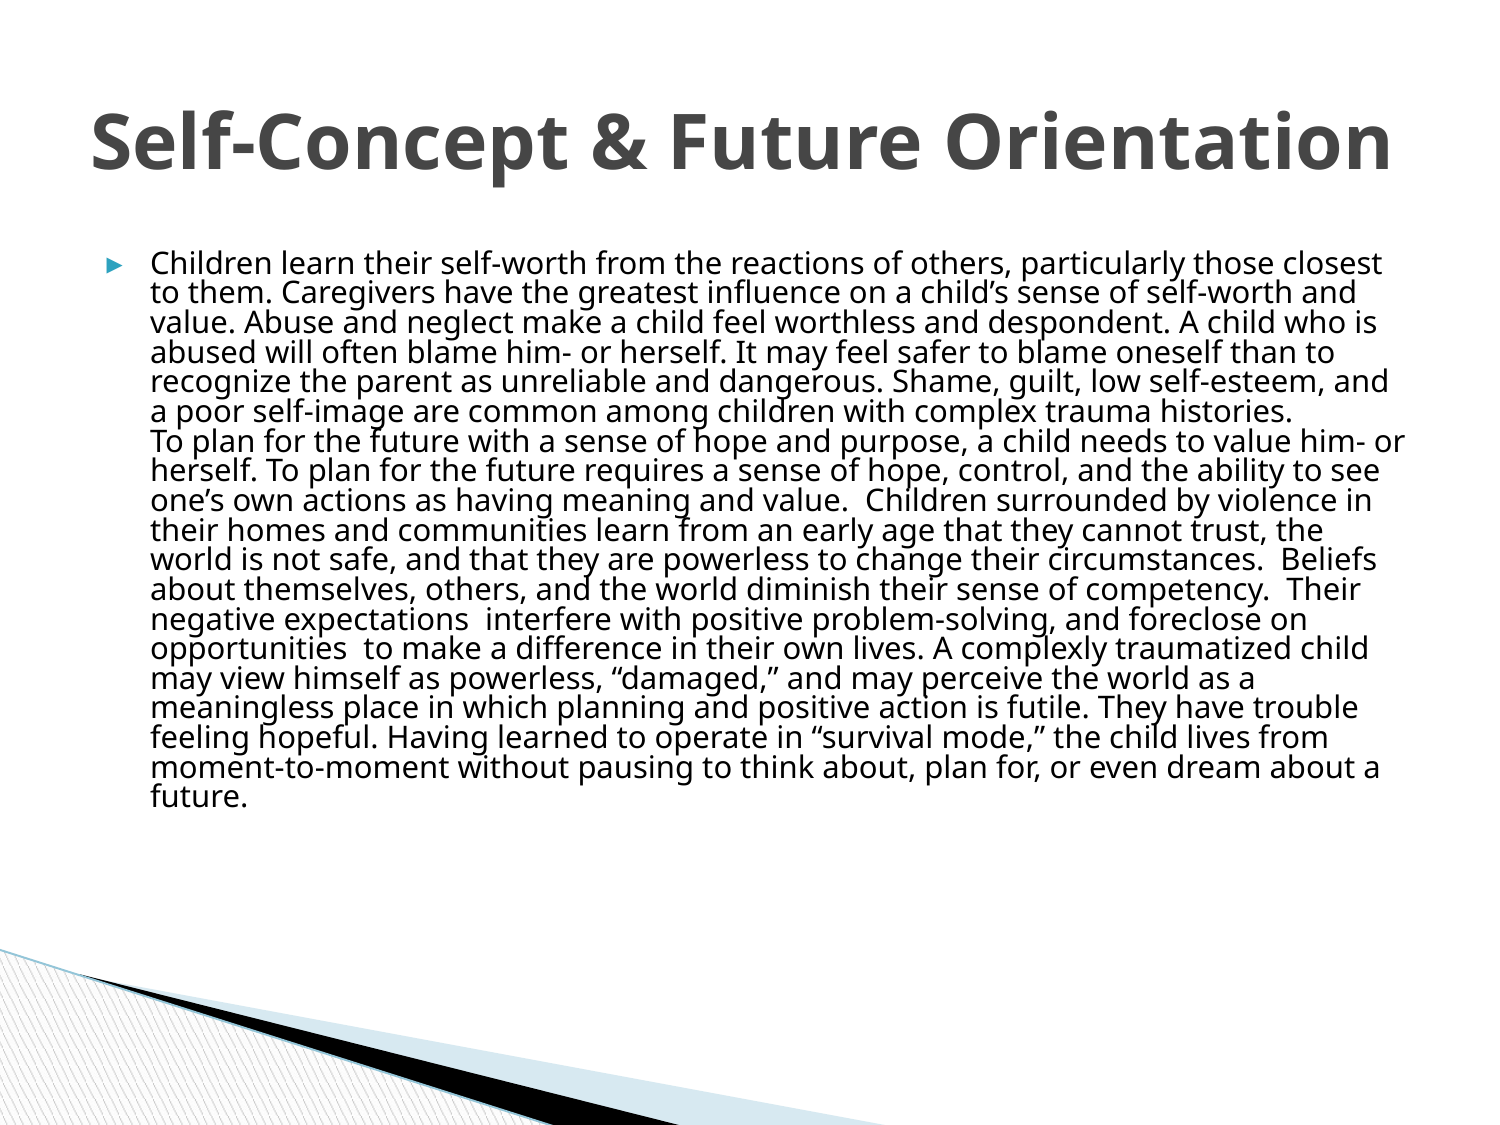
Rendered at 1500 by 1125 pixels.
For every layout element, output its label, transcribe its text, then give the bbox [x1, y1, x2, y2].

title Self-Concept & Future Orientation [75, 45, 1425, 233]
list Children learn their self-worth from the reactions of others, particularly those closest to them. Caregivers have the greatest influence on a child’s sense of self-worth and value. Abuse and neglect make a child feel worthless and despondent. A child who is abused will often blame him- or herself. It may feel safer to blame oneself than to recognize the parent as unreliable and dangerous. Shame, guilt, low self-esteem, and a poor self-image are common among children with complex trauma histories. To plan for the future with a sense of hope and purpose, a child needs to value him- or herself. To plan for the future requires a sense of hope, control, and the ability to see one’s own actions as having meaning and value. Children surrounded by violence in their homes and communities learn from an early age that they cannot trust, the world is not safe, and that they are powerless to change their circumstances. Beliefs about themselves, others, and the world diminish their sense of competency. Their negative expectations interfere with positive problem-solving, and foreclose on opportunities to make a difference in their own lives. A complexly traumatized child may view himself as powerless, “damaged,” and may perceive the world as a meaningless place in which planning and positive action is futile. They have trouble feeling hopeful. Having learned to operate in “survival mode,” the child lives from moment-to-moment without pausing to think about, plan for, or even dream about a future. [75, 243, 1425, 986]
